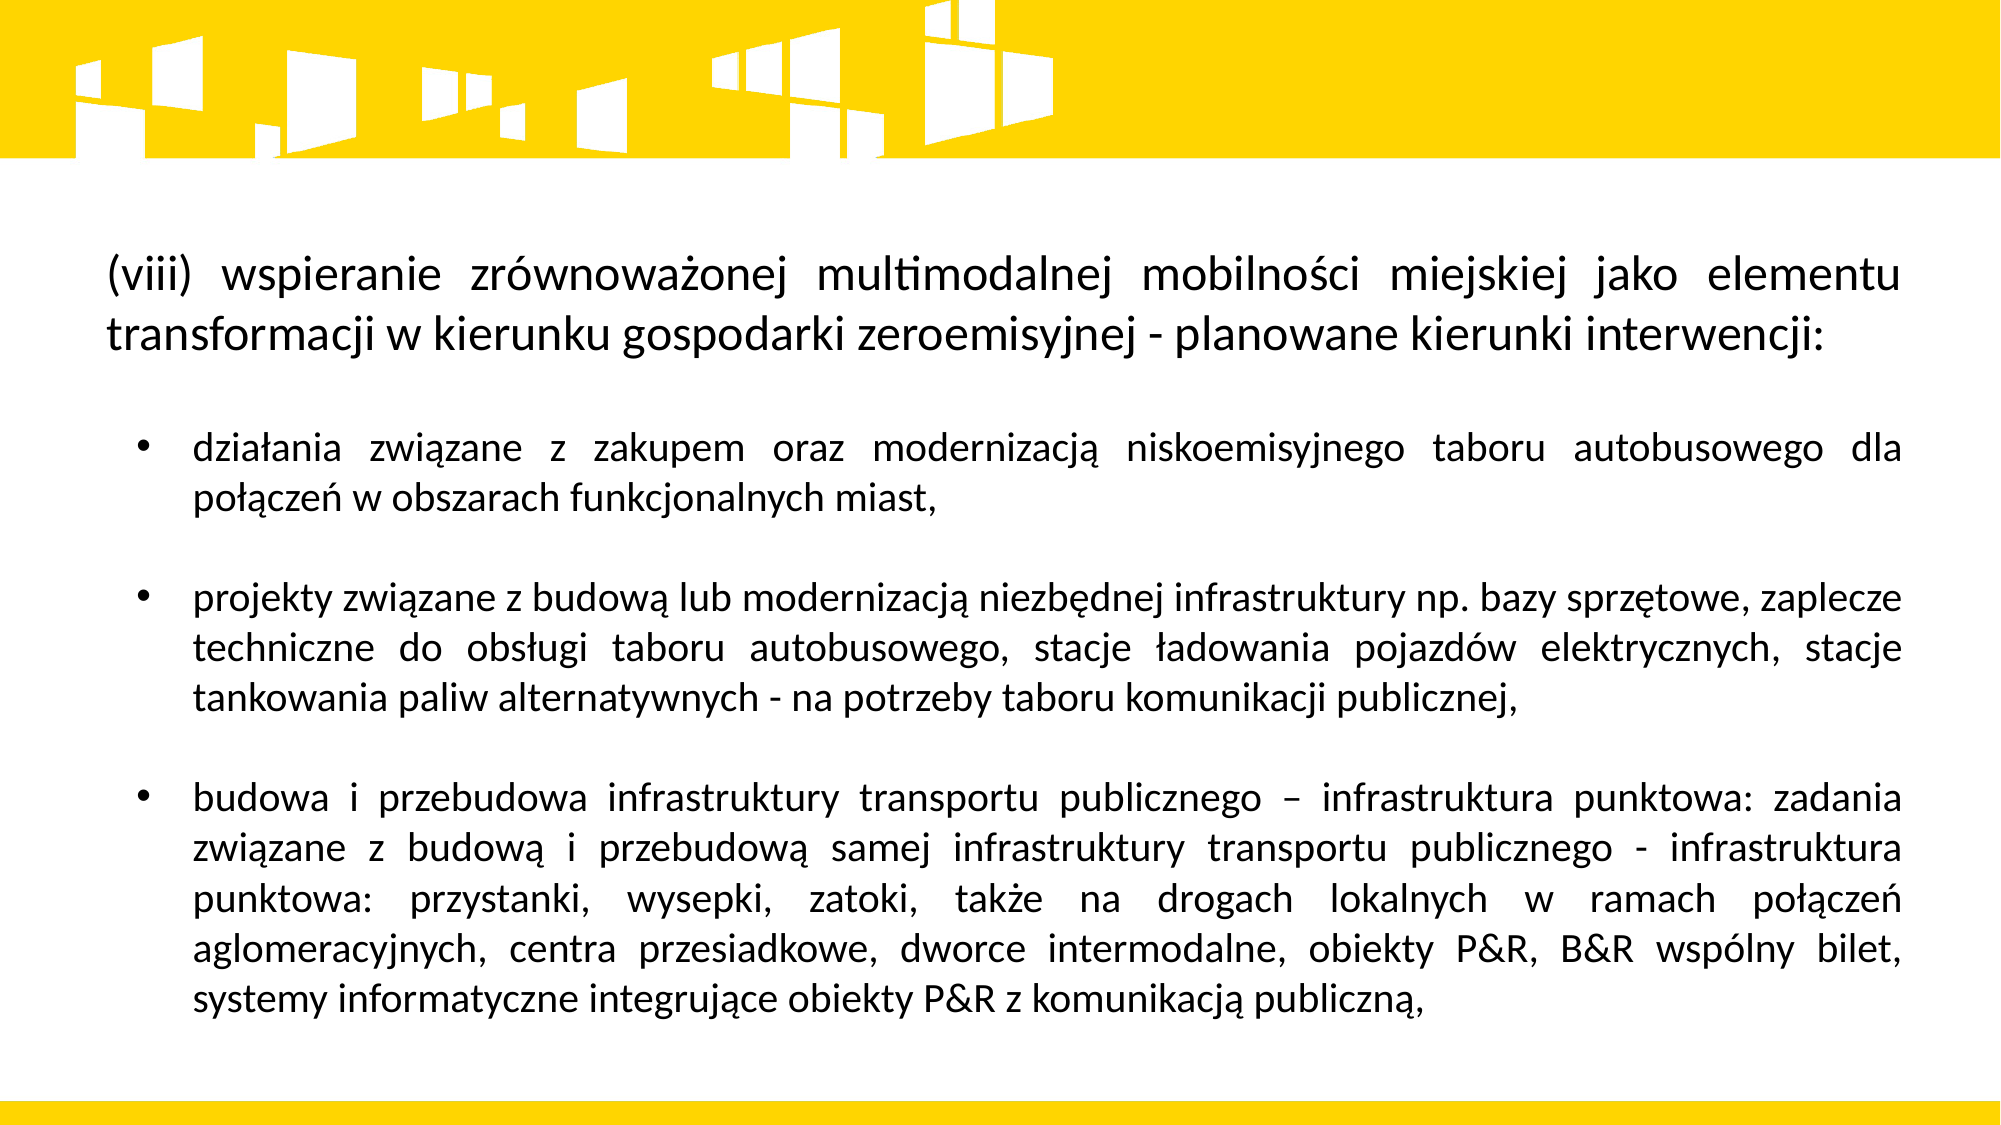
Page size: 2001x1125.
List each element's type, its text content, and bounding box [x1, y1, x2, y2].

text_box (viii) wspieranie zrównoważonej multimodalnej mobilności miejskiej jako elementu transformacji w kierunku gospodarki zeroemisyjnej - planowane kierunki interwencji: działania związane z zakupem oraz modernizacją niskoemisyjnego taboru autobusowego dla połączeń w obszarach funkcjonalnych miast, projekty związane z budową lub modernizacją niezbędnej infrastruktury np. bazy sprzętowe, zaplecze techniczne do obsługi taboru autobusowego, stacje ładowania pojazdów elektrycznych, stacje tankowania paliw alternatywnych - na potrzeby taboru komunikacji publicznej, budowa i przebudowa infrastruktury transportu publicznego – infrastruktura punktowa: zadania związane z budową i przebudową samej infrastruktury transportu publicznego - infrastruktura punktowa: przystanki, wysepki, zatoki, także na drogach lokalnych w ramach połączeń aglomeracyjnych, centra przesiadkowe, dworce intermodalne, obiekty P&R, B&R wspólny bilet, systemy informatyczne integrujące obiekty P&R z komunikacją publiczną, [91, 100, 1919, 1125]
text_box [261, 71, 1733, 100]
picture [0, 0, 2001, 1125]
